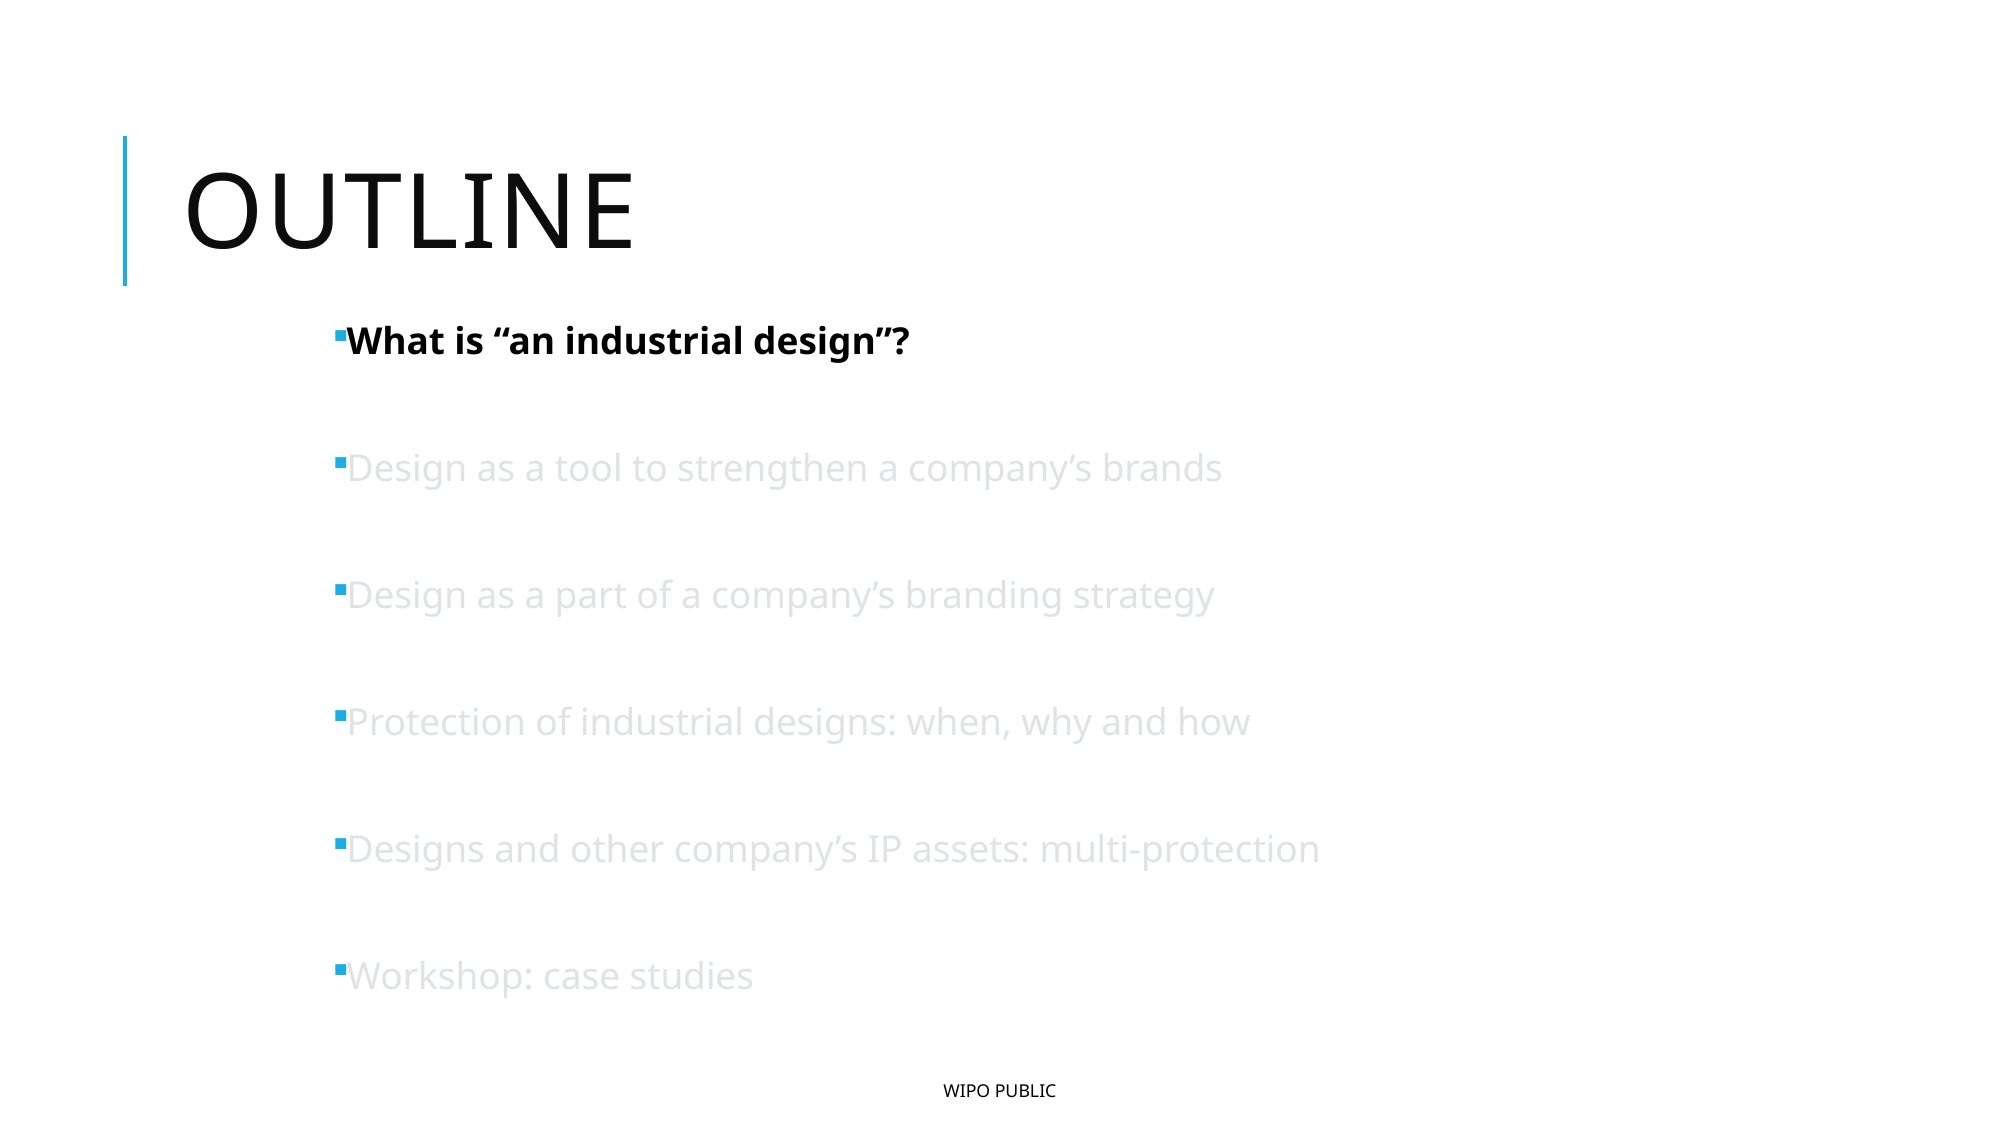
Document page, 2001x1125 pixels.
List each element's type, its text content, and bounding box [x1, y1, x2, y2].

list What is “an industrial design”? Design as a tool to strengthen a company’s brands Design as a part of a company’s branding strategy Protection of industrial designs: when, why and how Designs and other company’s IP assets: multi-protection Workshop: case studies [324, 315, 1686, 1005]
title Outline [168, 96, 1763, 342]
